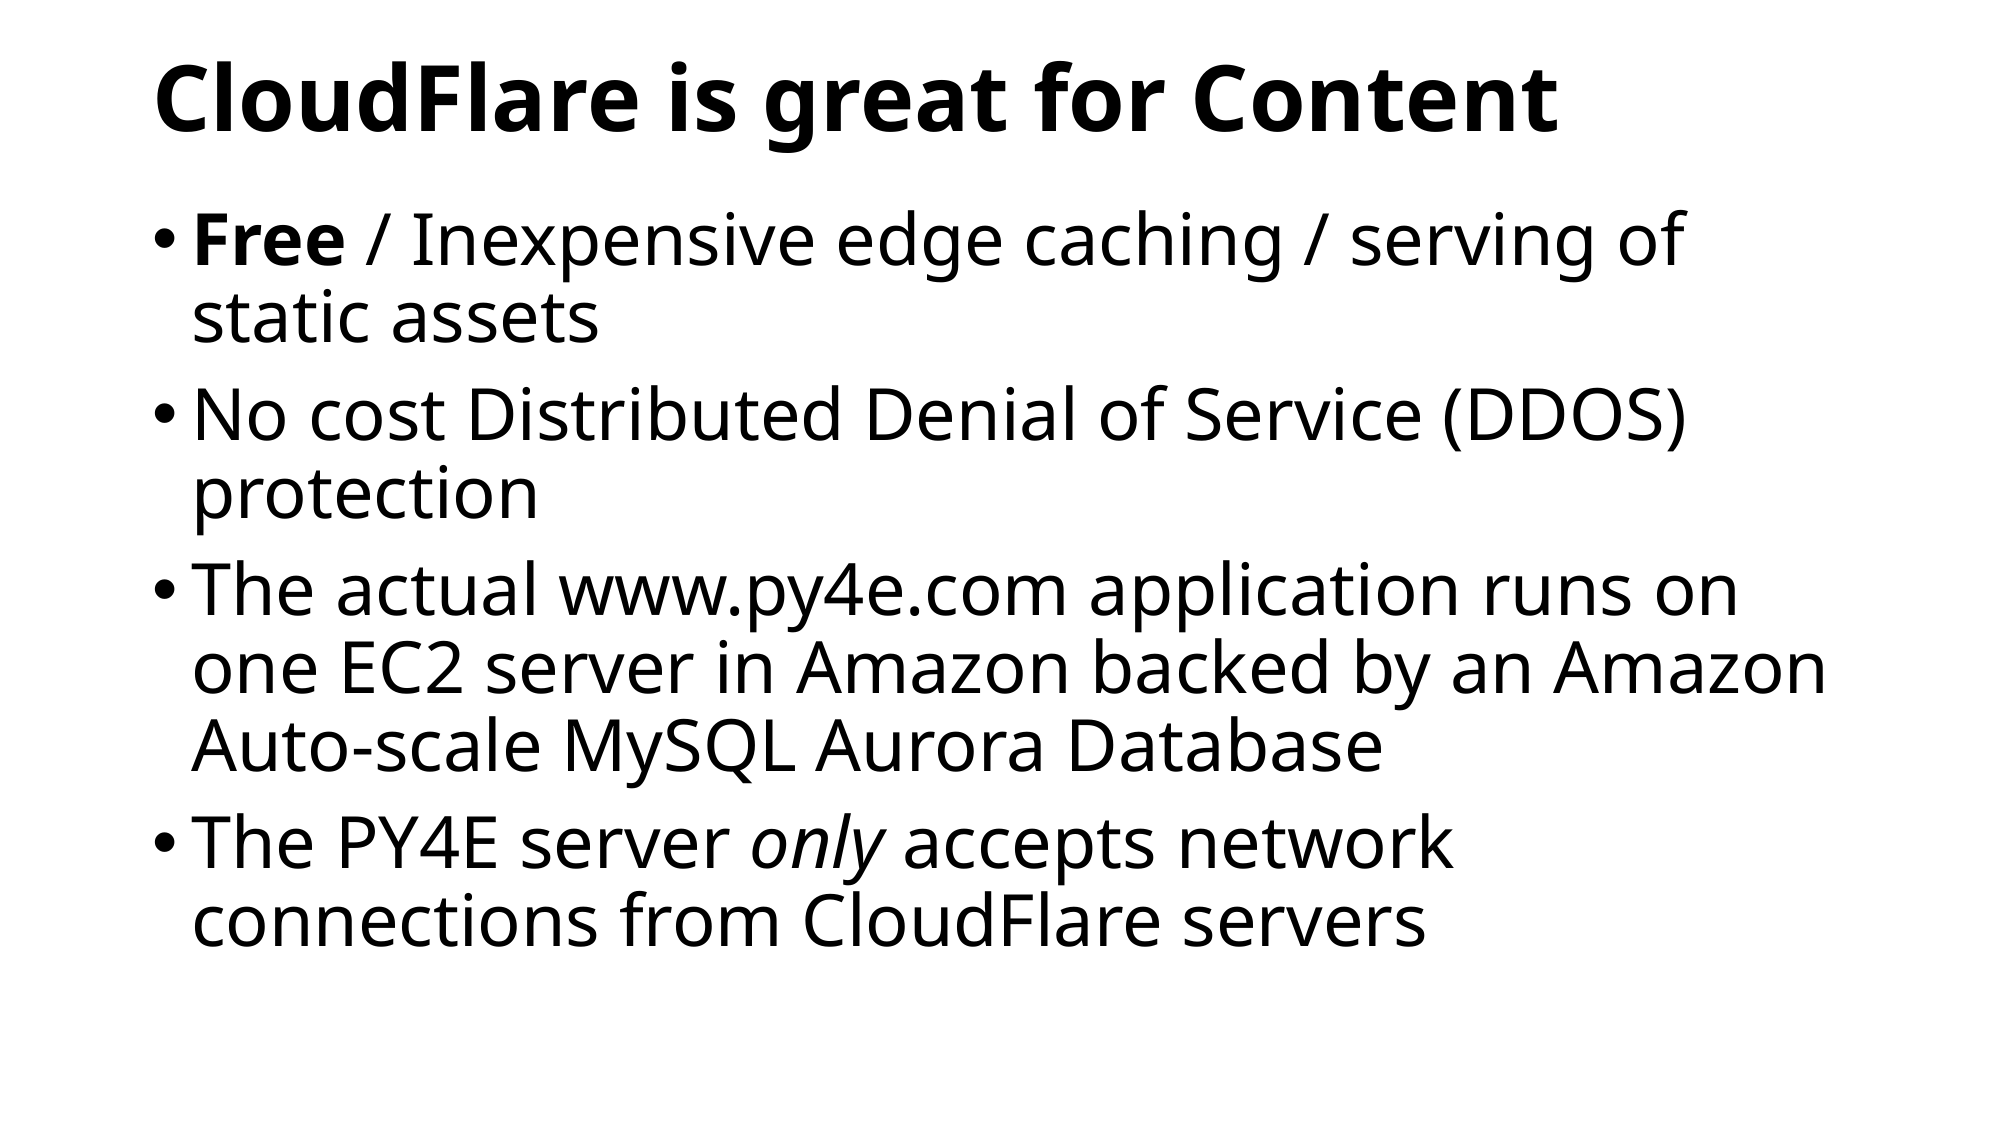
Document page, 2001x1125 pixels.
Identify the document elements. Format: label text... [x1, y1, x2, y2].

list Free / Inexpensive edge caching / serving of static assets No cost Distributed Denial of Service (DDOS) protection The actual www.py4e.com application runs on one EC2 server in Amazon backed by an Amazon Auto-scale MySQL Aurora Database The PY4E server only accepts network connections from CloudFlare servers [137, 195, 1863, 973]
title CloudFlare is great for Content [137, 40, 1863, 164]
